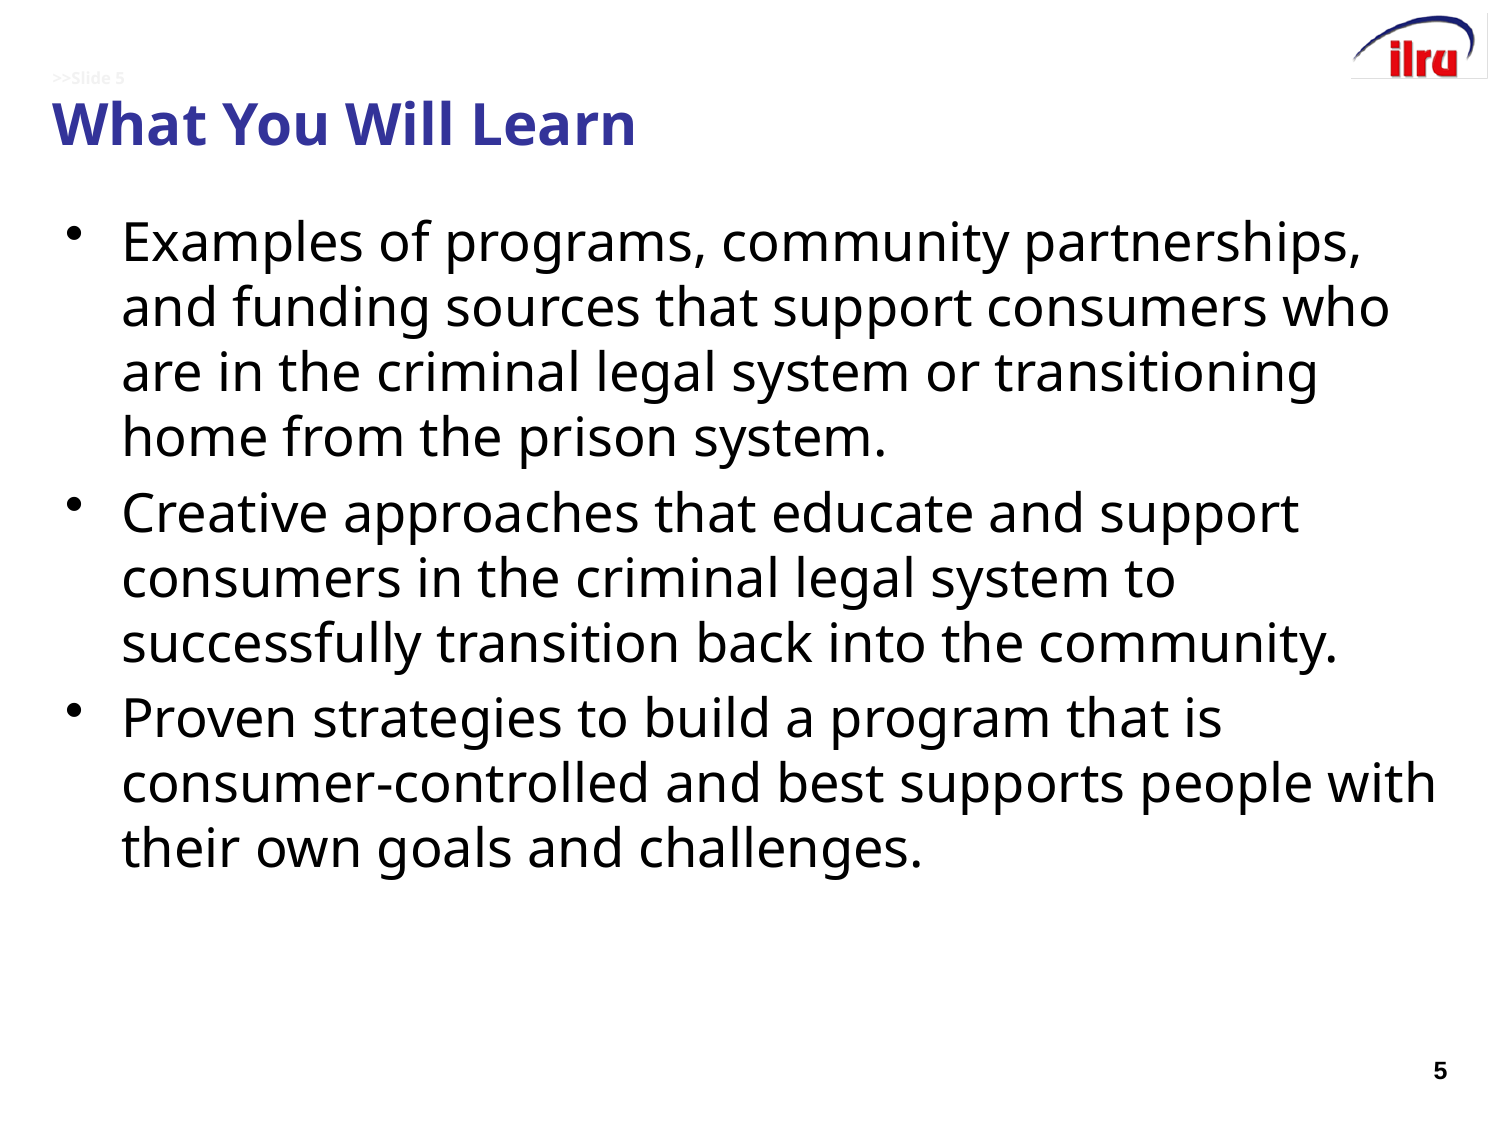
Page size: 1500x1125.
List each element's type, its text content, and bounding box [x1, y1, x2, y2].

picture [1350, 12, 1488, 79]
title >>Slide 5 What You Will Learn [37, 24, 1301, 201]
list Examples of programs, community partnerships, and funding sources that support consumers who are in the criminal legal system or transitioning home from the prison system. Creative approaches that educate and support consumers in the criminal legal system to successfully transition back into the community. Proven strategies to build a program that is consumer-controlled and best supports people with their own goals and challenges. [49, 199, 1463, 1026]
slide_number 5 [1074, 1047, 1463, 1088]
